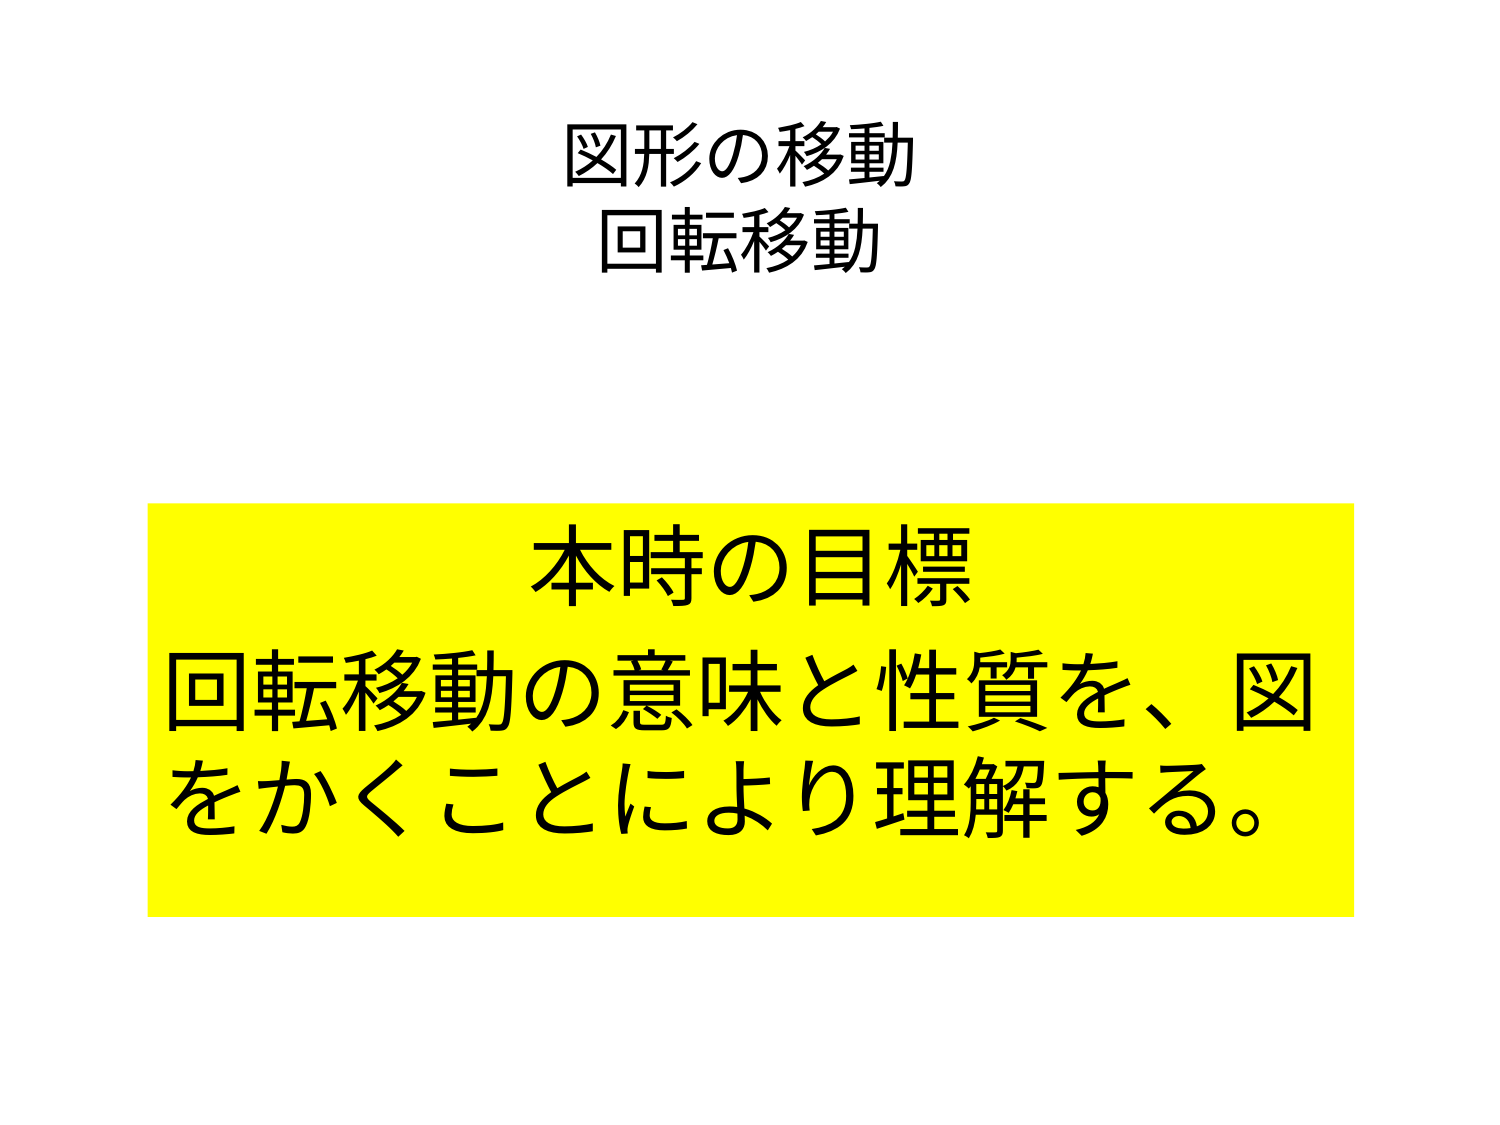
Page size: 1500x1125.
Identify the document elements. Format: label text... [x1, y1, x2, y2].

title 図形の移動 回転移動 [64, 101, 1415, 290]
list 本時の目標 回転移動の意味と性質を、図をかくことにより理解する。 [147, 503, 1355, 917]
